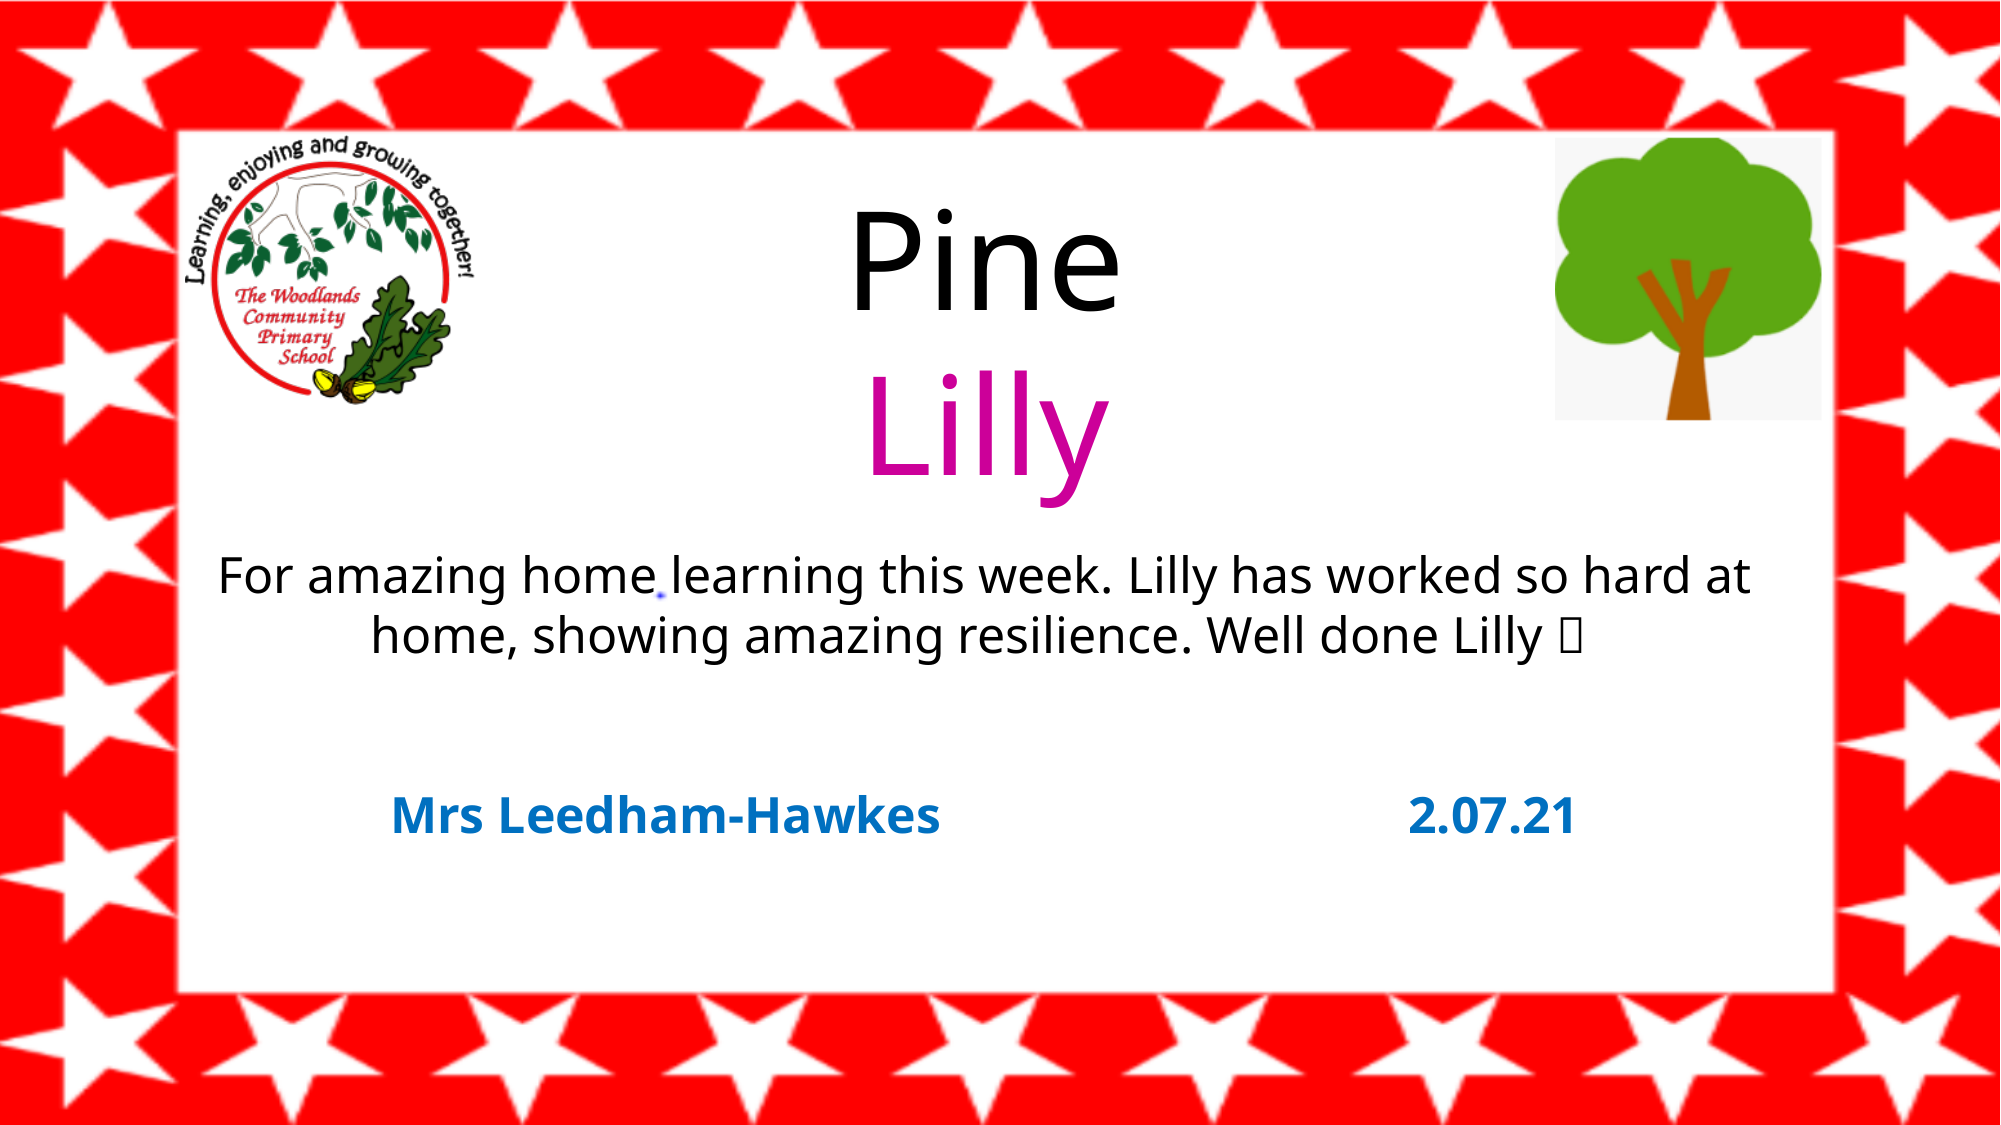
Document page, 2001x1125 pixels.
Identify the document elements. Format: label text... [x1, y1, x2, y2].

picture [0, 0, 2000, 1125]
text_box Pine Lilly For amazing home learning this week. Lilly has worked so hard at home, showing amazing resilience. Well done Lilly  Mrs Leedham-Hawkes 2.07.21 [1563, 422, 1785, 911]
text_box Pine Lilly For amazing home learning this week. Lilly has worked so hard at home, showing amazing resilience. Well done Lilly  Mrs Leedham-Hawkes 2.07.21 [185, 405, 437, 911]
